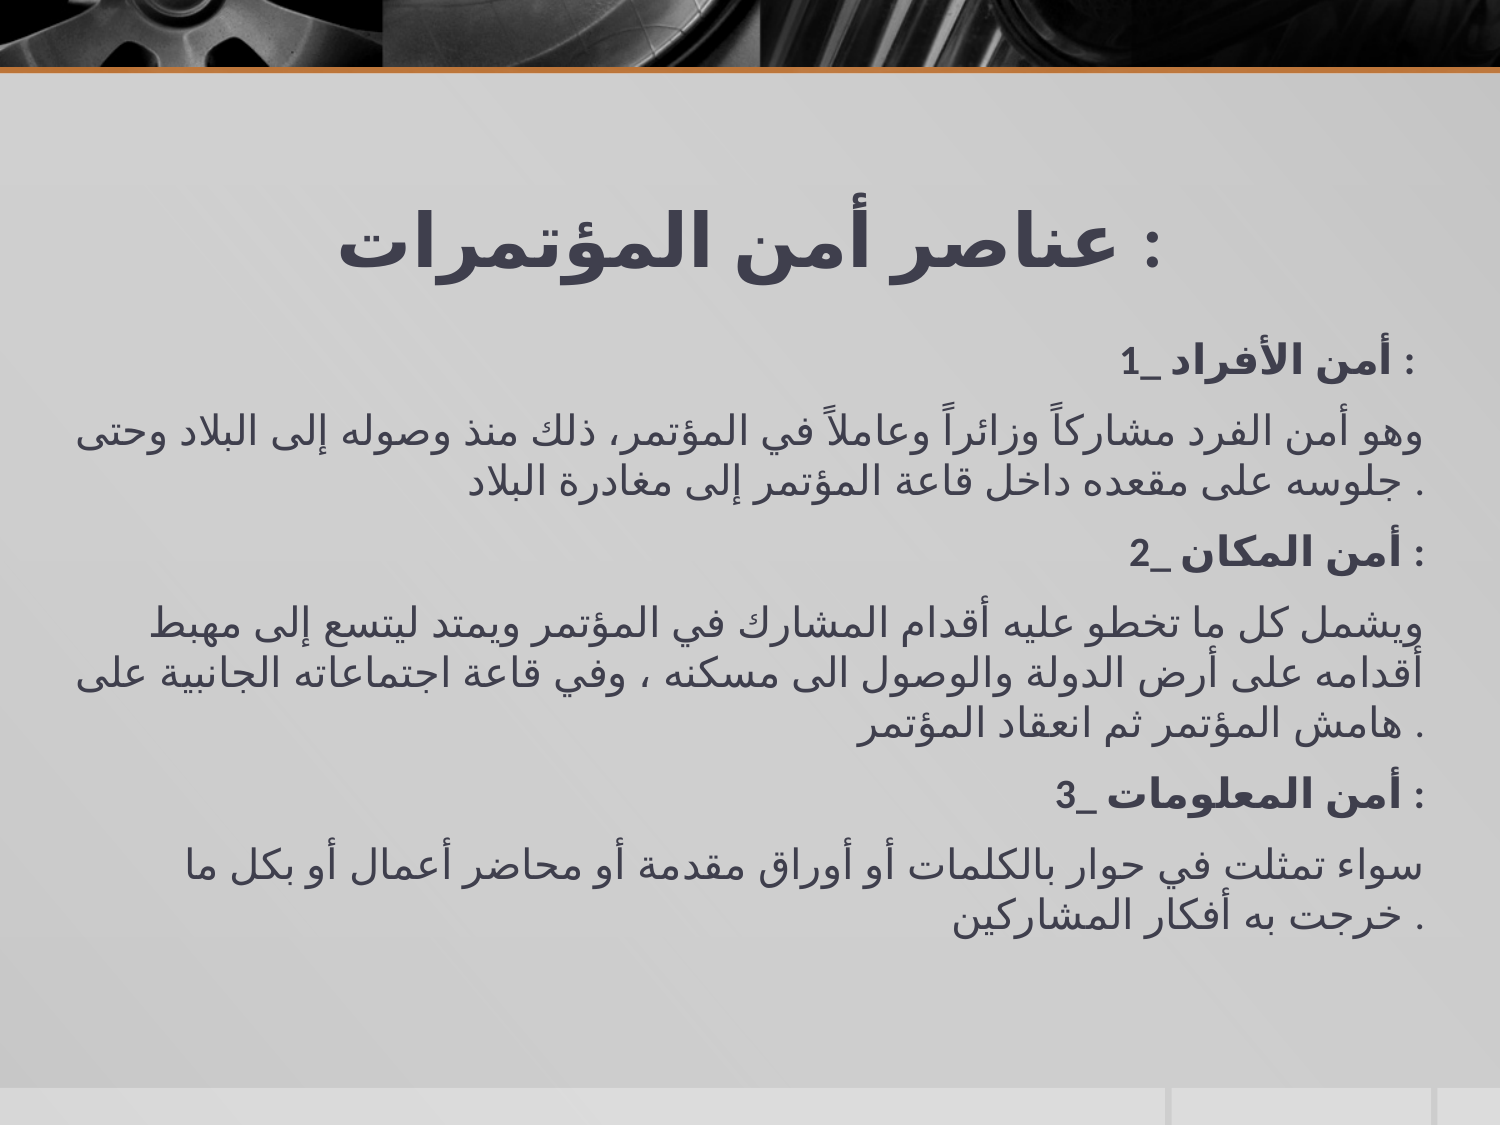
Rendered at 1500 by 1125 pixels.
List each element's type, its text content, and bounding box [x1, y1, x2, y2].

title عناصر أمن المؤتمرات : [75, 162, 1425, 313]
list 1_ أمن الأفراد : وهو أمن الفرد مشاركاً وزائراً وعاملاً في المؤتمر، ذلك منذ وصوله إلى البلاد وحتى جلوسه على مقعده داخل قاعة المؤتمر إلى مغادرة البلاد . 2_ أمن المكان : ويشمل كل ما تخطو عليه أقدام المشارك في المؤتمر ويمتد ليتسع إلى مهبط أقدامه على أرض الدولة والوصول الى مسكنه ، وفي قاعة اجتماعاته الجانبية على هامش المؤتمر ثم انعقاد المؤتمر . 3_ أمن المعلومات : سواء تمثلت في حوار بالكلمات أو أوراق مقدمة أو محاضر أعمال أو بكل ما خرجت به أفكار المشاركين . [75, 324, 1425, 1005]
picture [0, 0, 1500, 67]
